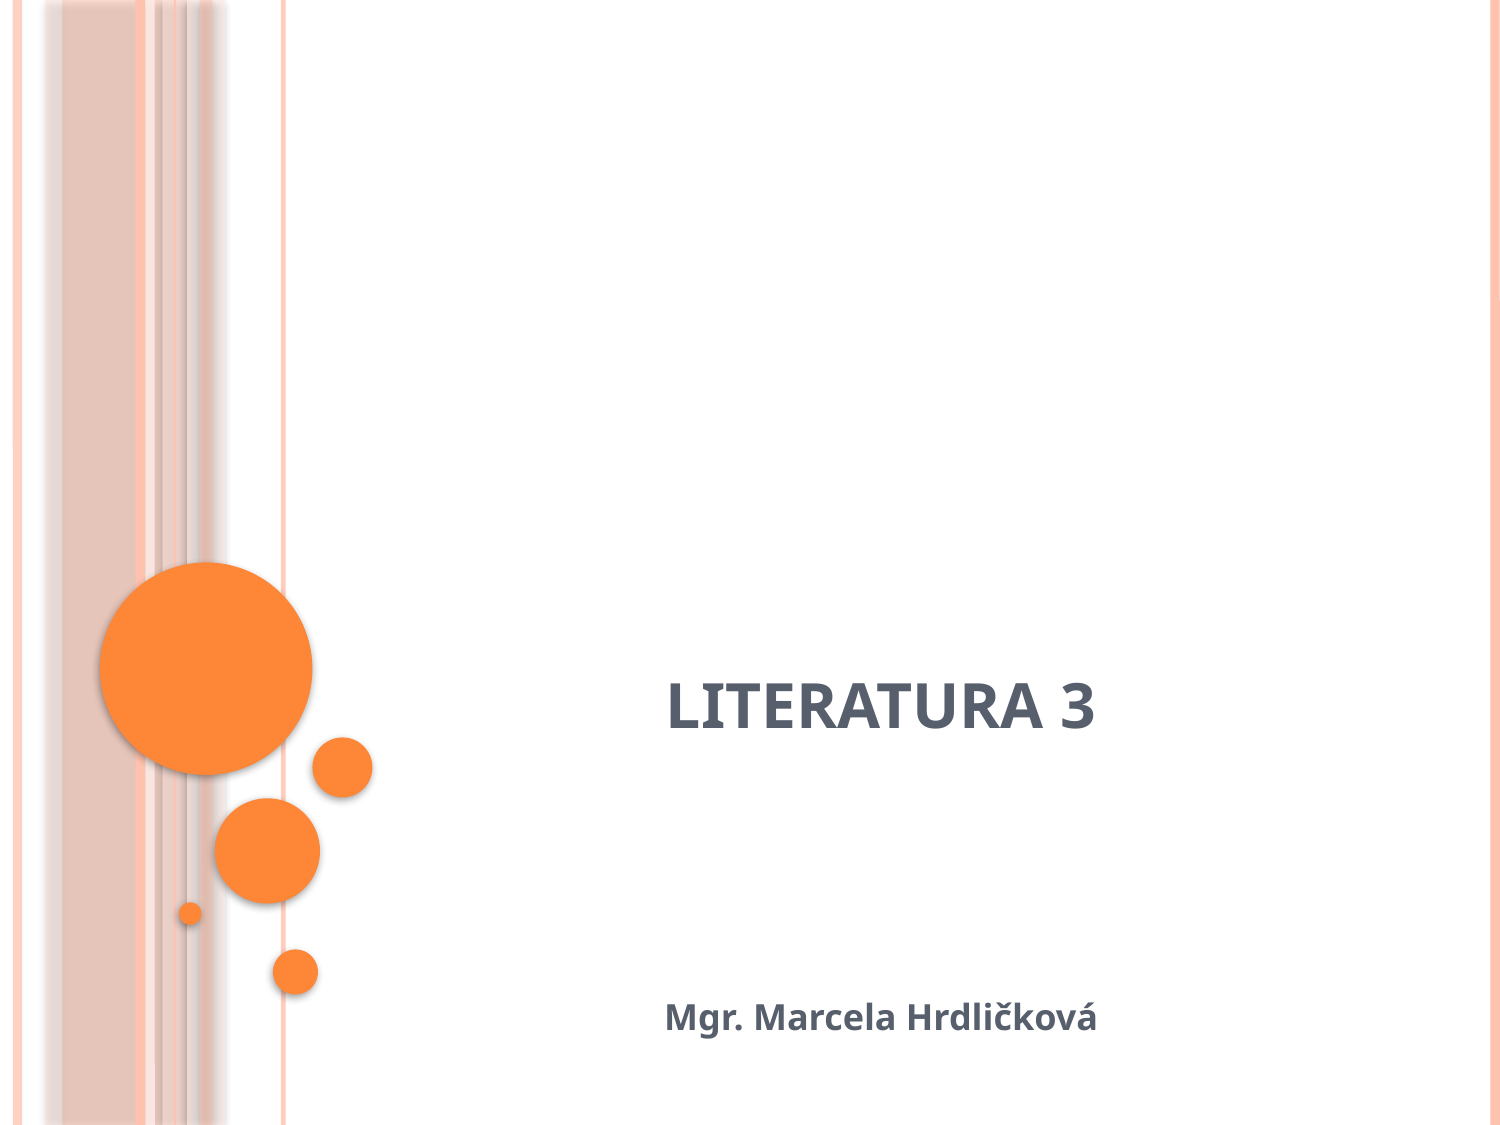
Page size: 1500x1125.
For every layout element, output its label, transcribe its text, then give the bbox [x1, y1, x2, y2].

title Literatura 3 [375, 512, 1388, 824]
subtitle Mgr. Marcela Hrdličková [375, 987, 1388, 1046]
